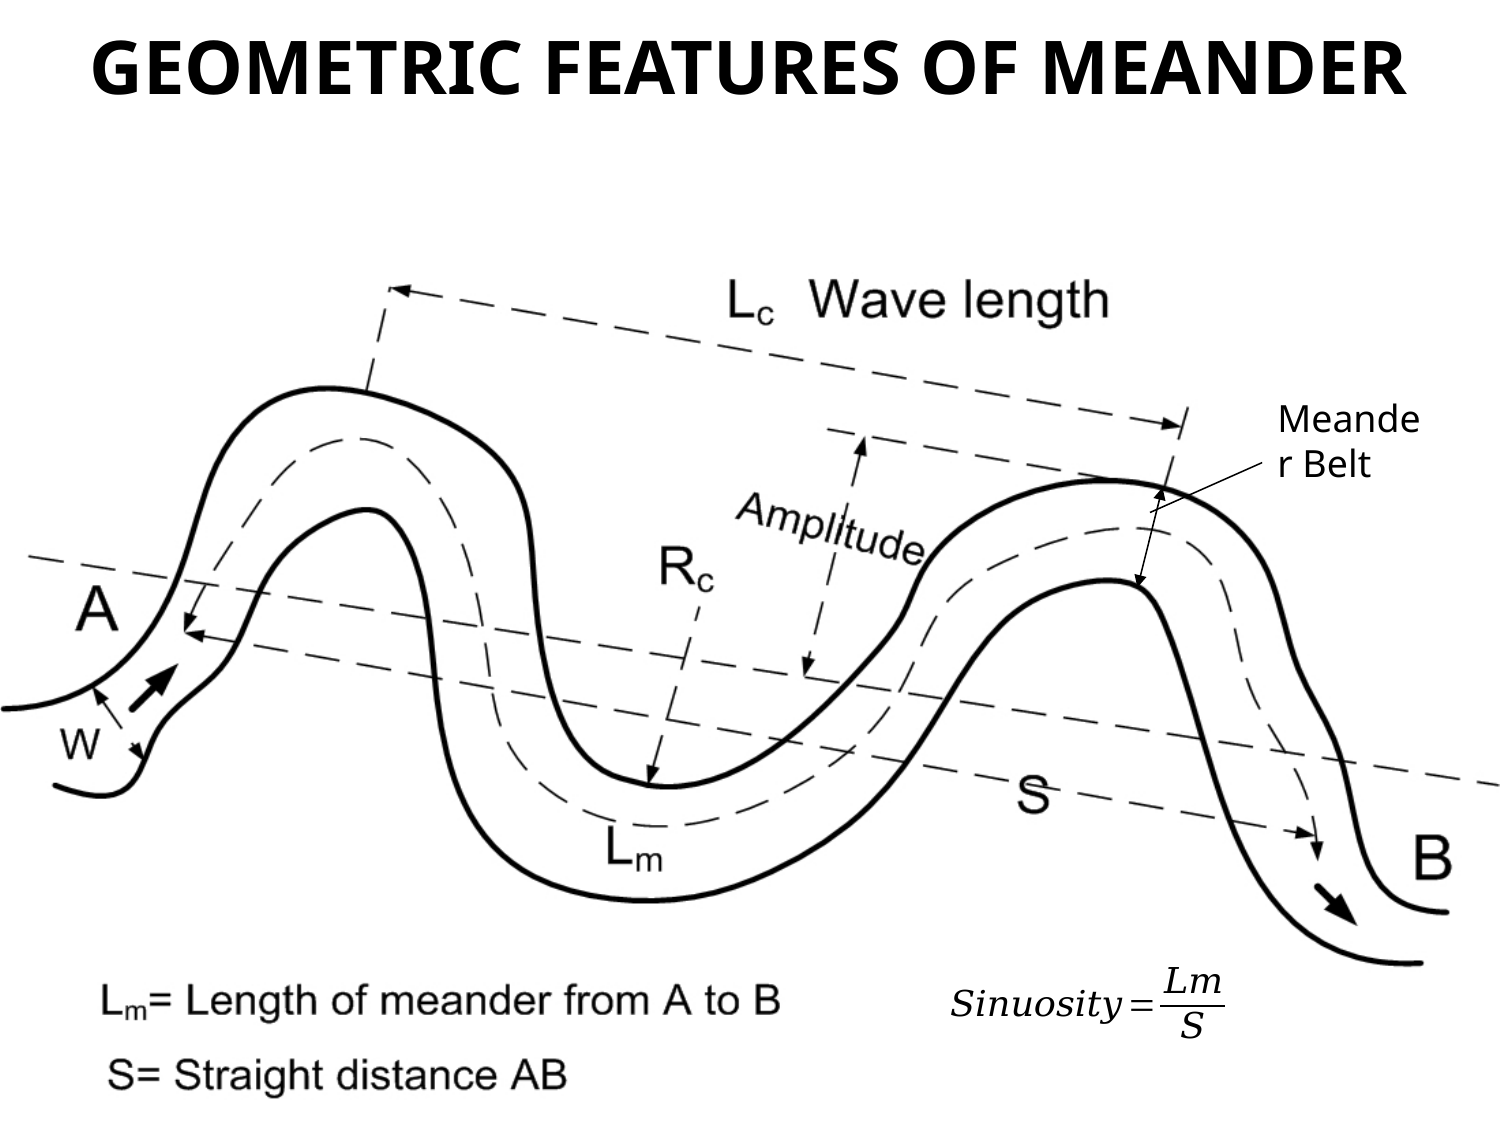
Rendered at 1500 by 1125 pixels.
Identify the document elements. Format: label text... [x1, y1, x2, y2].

title Geometric features of meander [75, 12, 1425, 118]
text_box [0, 262, 1500, 1125]
